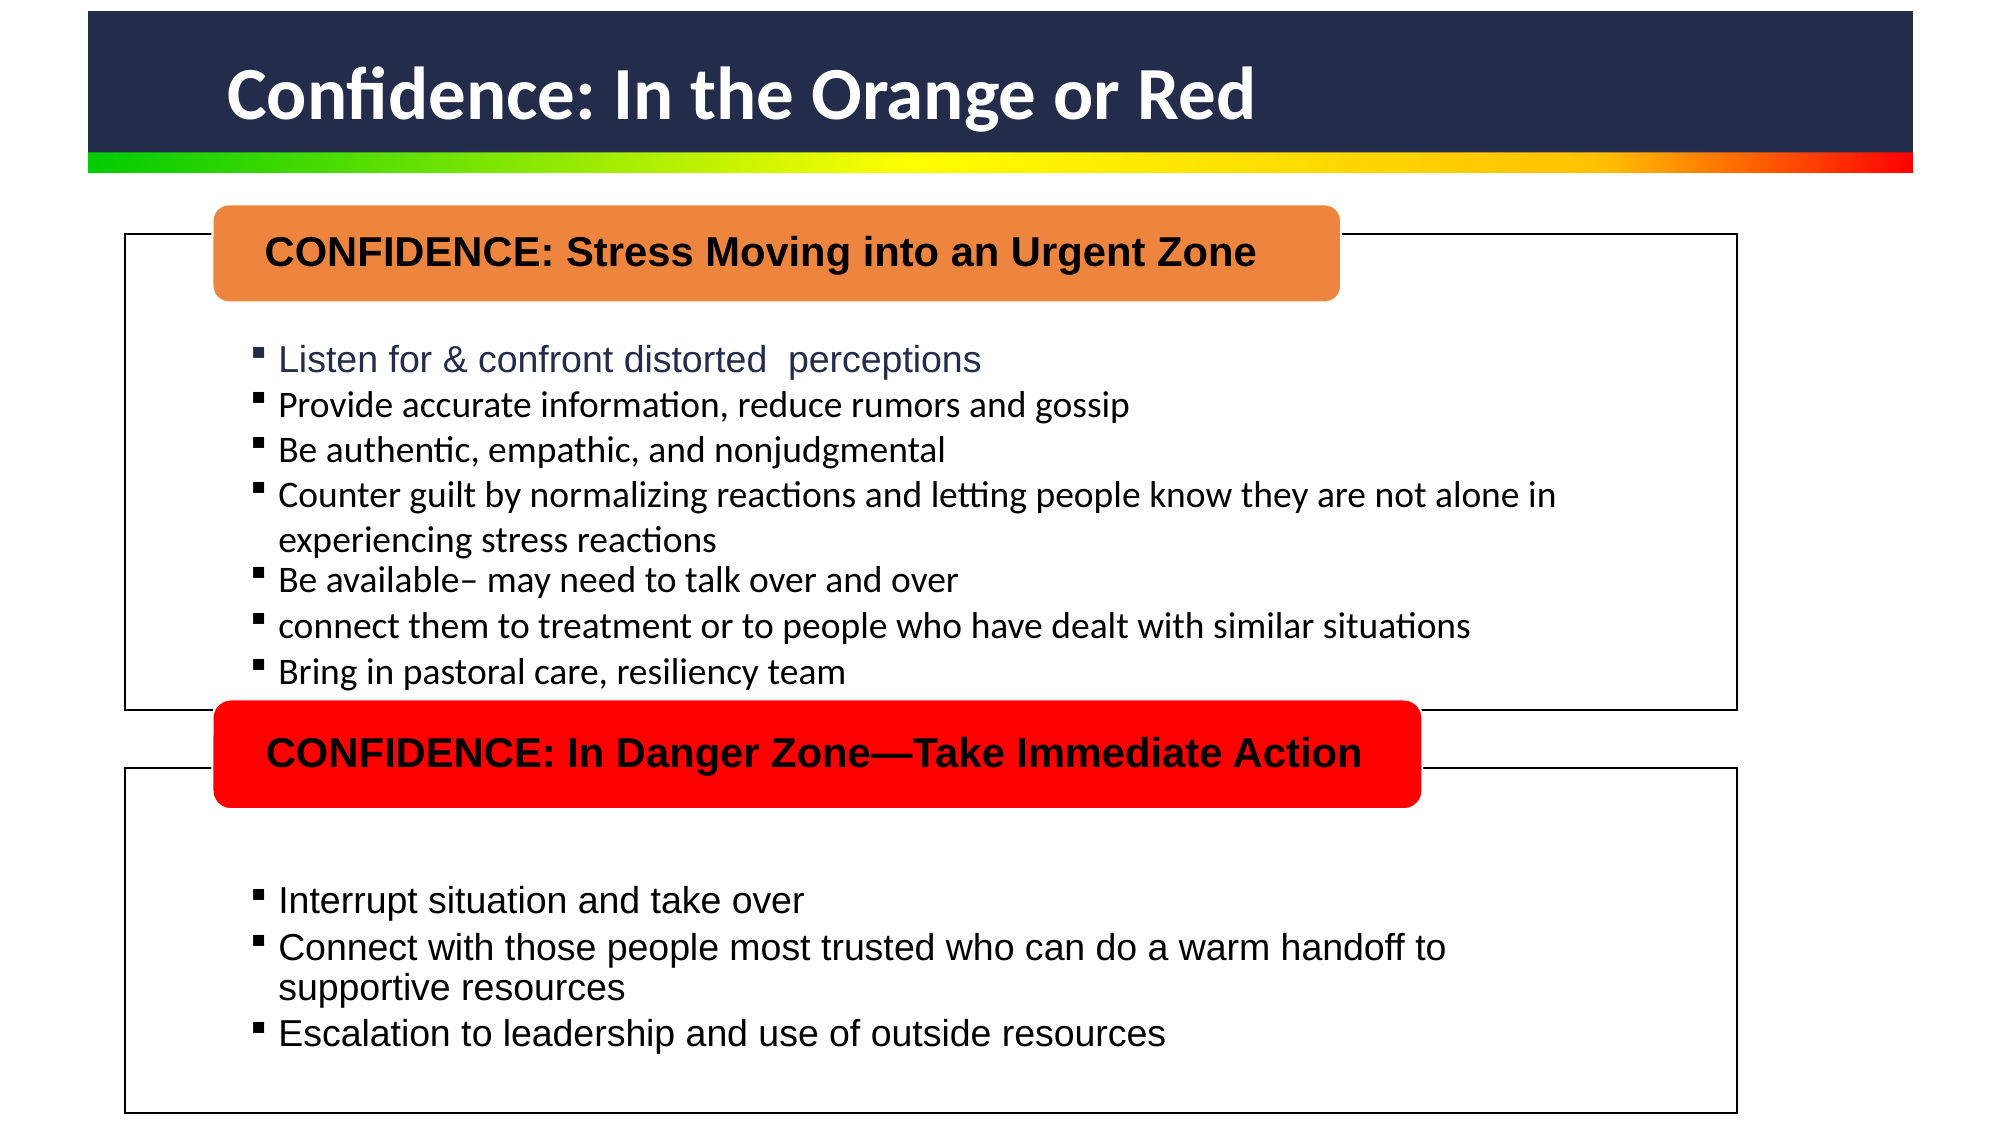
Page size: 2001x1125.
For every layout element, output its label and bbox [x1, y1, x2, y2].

text_box [124, 204, 1738, 1114]
picture [88, 11, 1913, 173]
